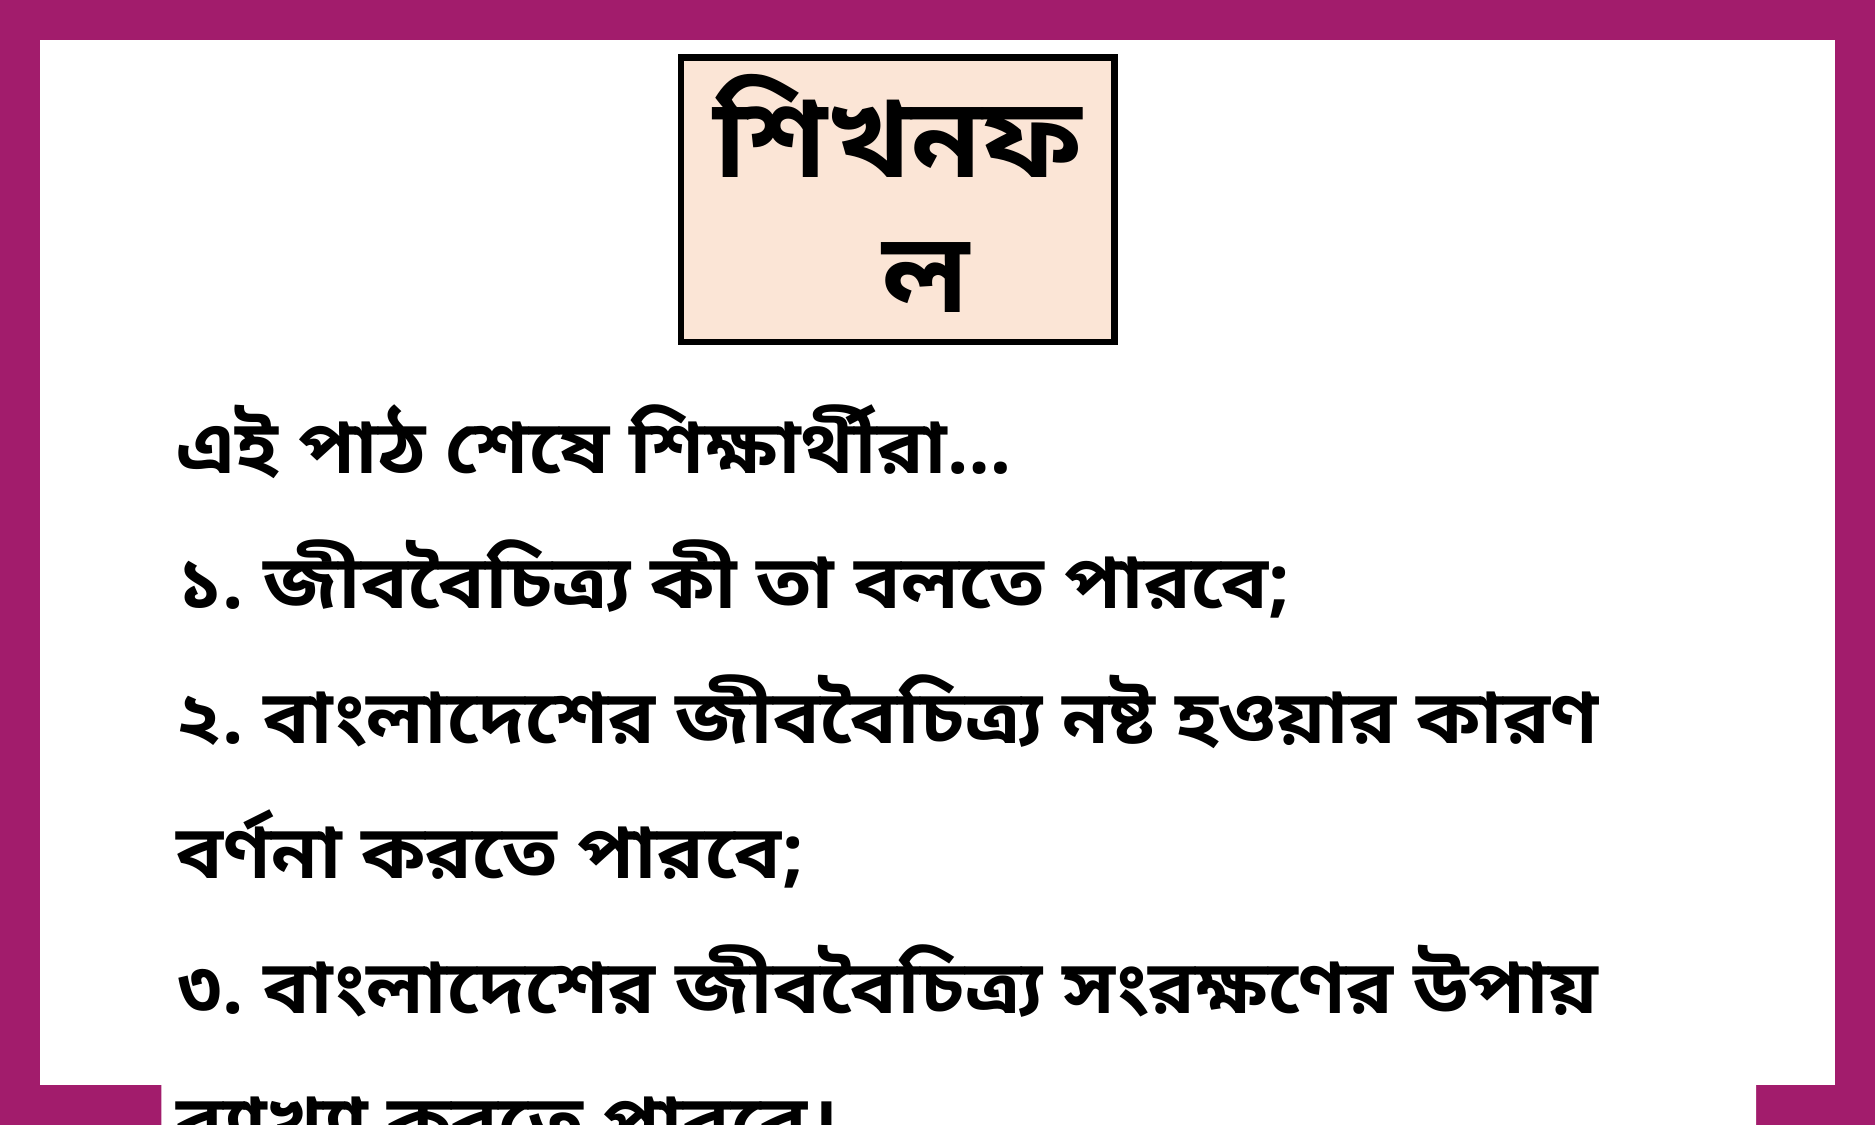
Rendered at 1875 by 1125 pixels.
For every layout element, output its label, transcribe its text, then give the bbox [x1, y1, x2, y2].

text_box শিখনফল [680, 56, 1116, 343]
text_box এই পাঠ শেষে শিক্ষার্থীরা… ১. জীববৈচিত্র্য কী তা বলতে পারবে; ২. বাংলাদেশের জীববৈচিত্র্য নষ্ট হওয়ার কারণ বর্ণনা করতে পারবে; ৩. বাংলাদেশের জীববৈচিত্র্য সংরক্ষণের উপায় ব্যাখ্যা করতে পারবে। [160, 345, 1757, 1125]
